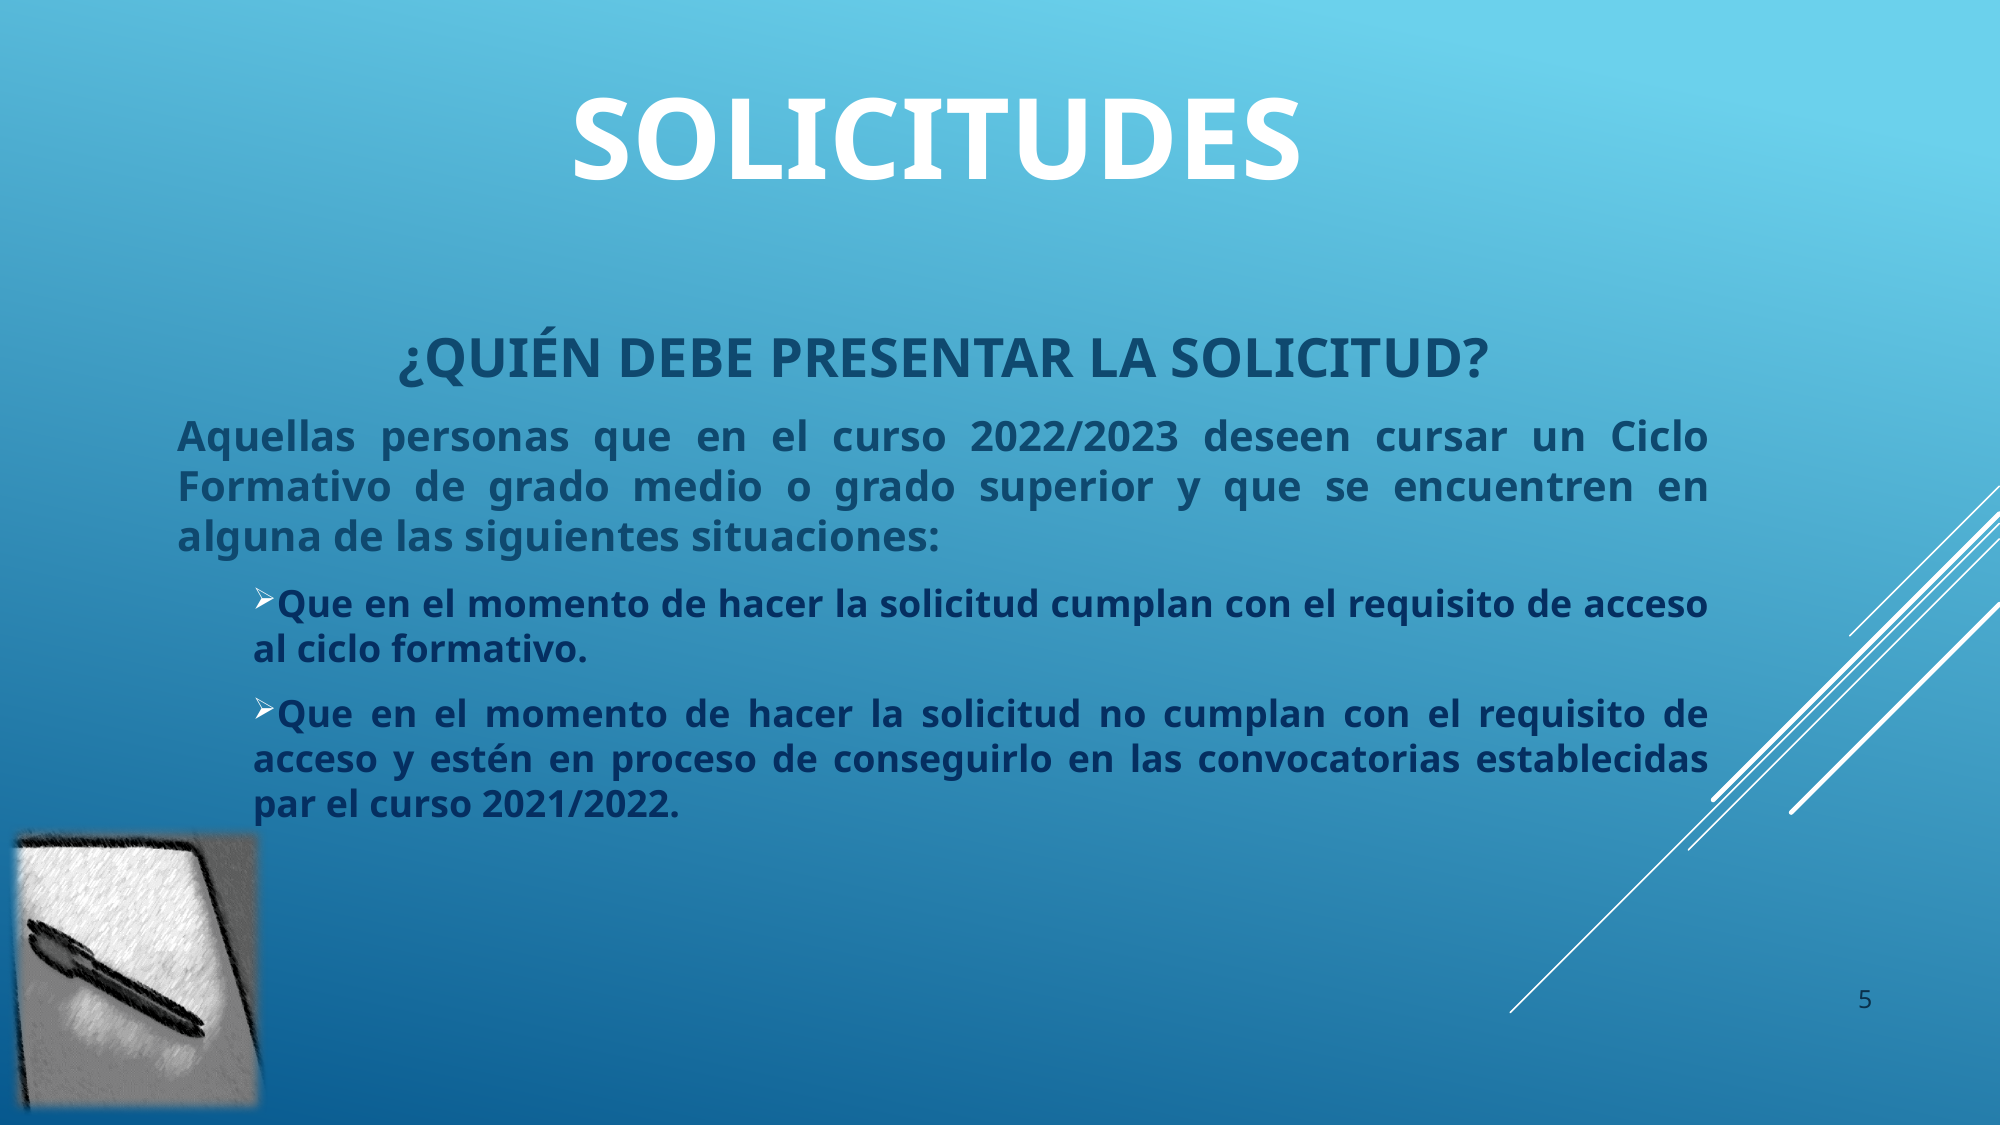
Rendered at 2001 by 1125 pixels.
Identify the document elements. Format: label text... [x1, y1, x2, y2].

slide_number 5 [1700, 915, 1888, 1025]
list ¿QUIÉN DEBE PRESENTAR LA SOLICITUD? Aquellas personas que en el curso 2022/2023 deseen cursar un Ciclo Formativo de grado medio o grado superior y que se encuentren en alguna de las siguientes situaciones: Que en el momento de hacer la solicitud cumplan con el requisito de acceso al ciclo formativo. Que en el momento de hacer la solicitud no cumplan con el requisito de acceso y estén en proceso de conseguirlo en las convocatorias establecidas par el curso 2021/2022. [162, 270, 1726, 864]
title solicitudes [112, 0, 1763, 270]
picture [7, 823, 268, 1117]
